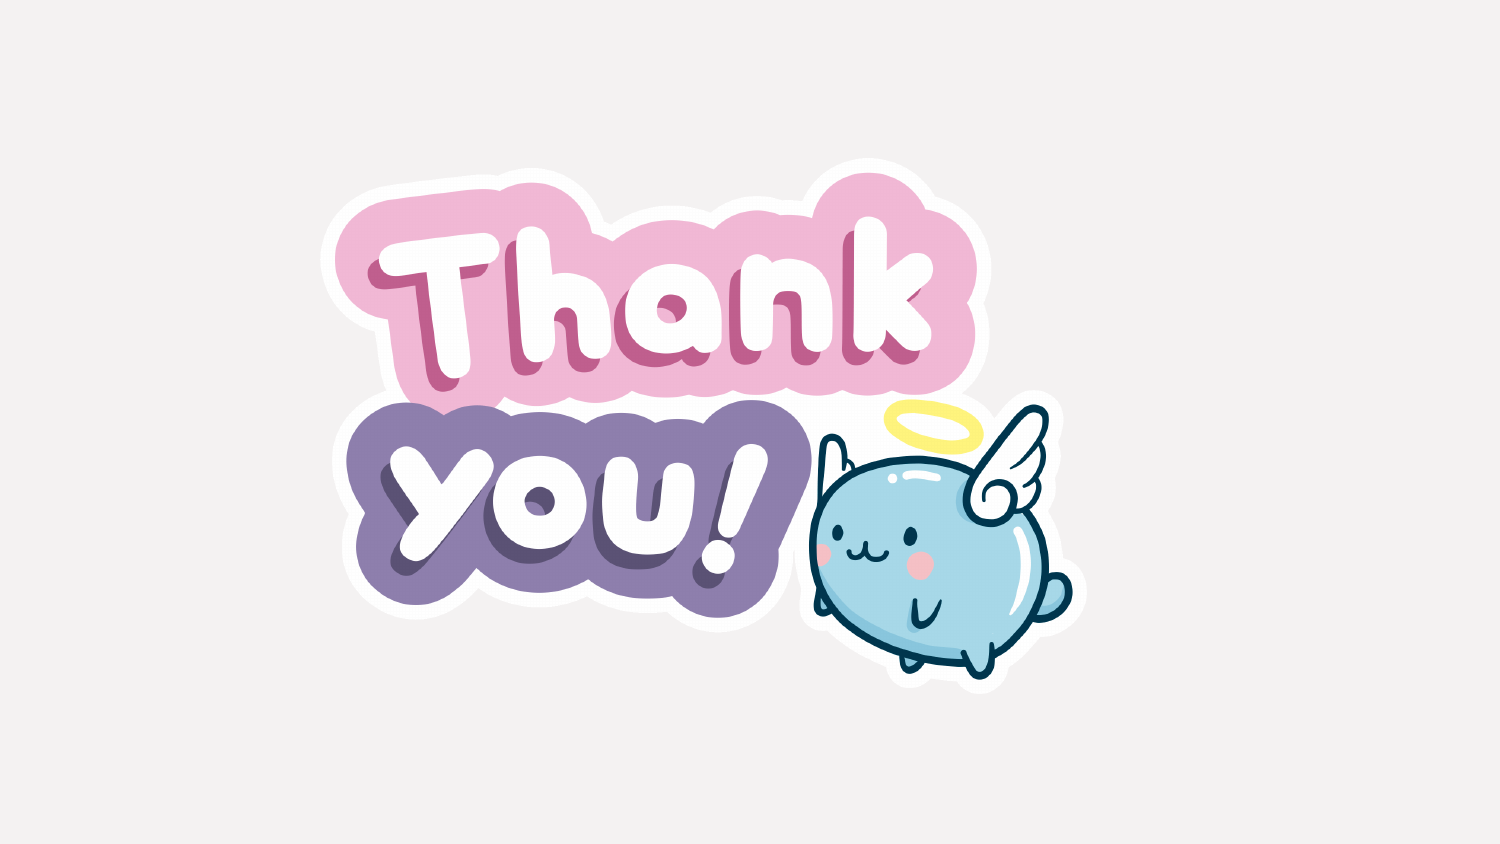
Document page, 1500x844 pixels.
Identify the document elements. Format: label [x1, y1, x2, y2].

list [320, 158, 1088, 694]
